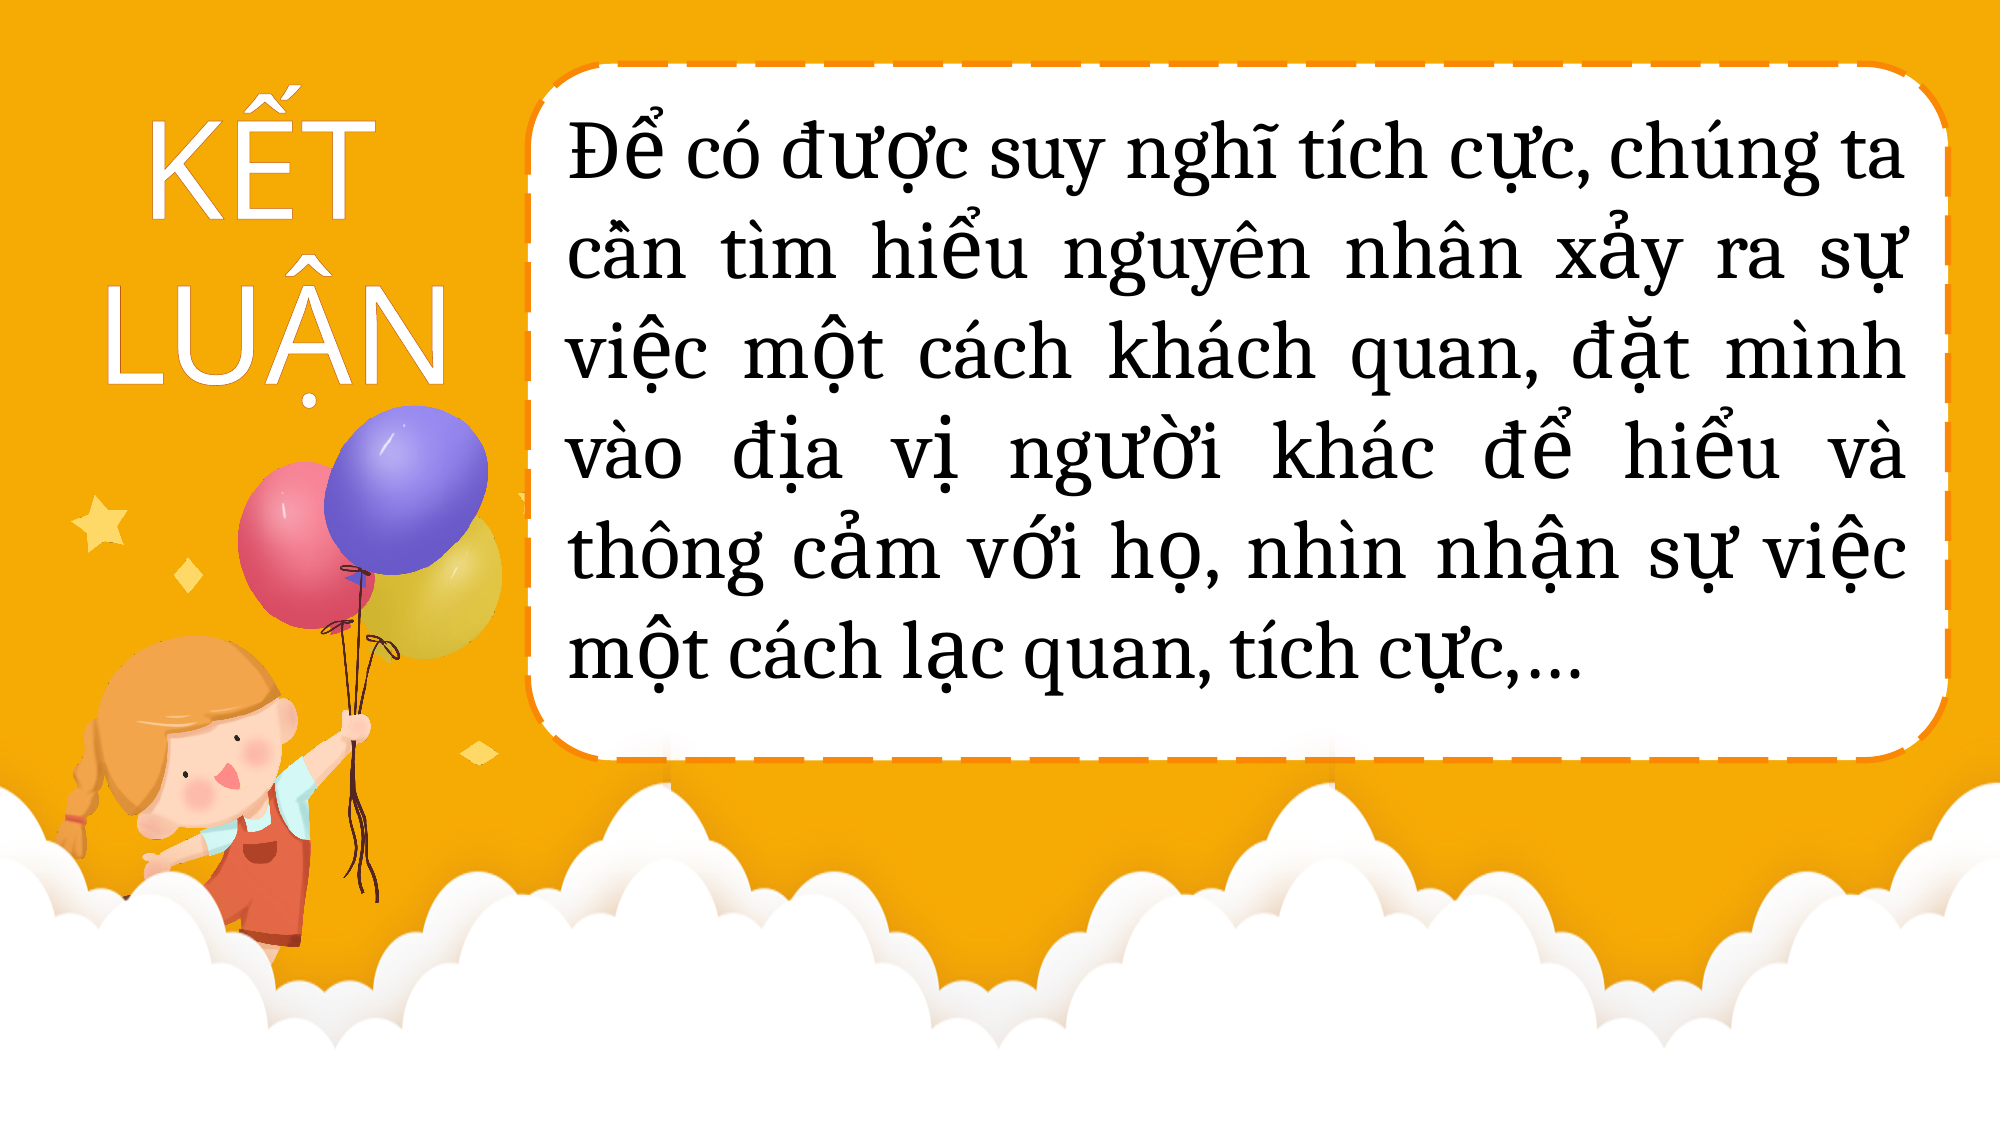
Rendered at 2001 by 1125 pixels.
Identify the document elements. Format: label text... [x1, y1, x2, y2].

text_box Để có được suy nghĩ tích cực, chúng ta cần tìm hiểu nguyên nhân xảy ra sự việc một cách khách quan, đặt mình vào địa vị người khác để hiểu và thông cảm với họ, nhìn nhận sự việc một cách lạc quan, tích cực,… [527, 63, 1949, 662]
picture [0, 394, 2000, 1125]
text_box KẾT LUẬN [79, 74, 472, 394]
